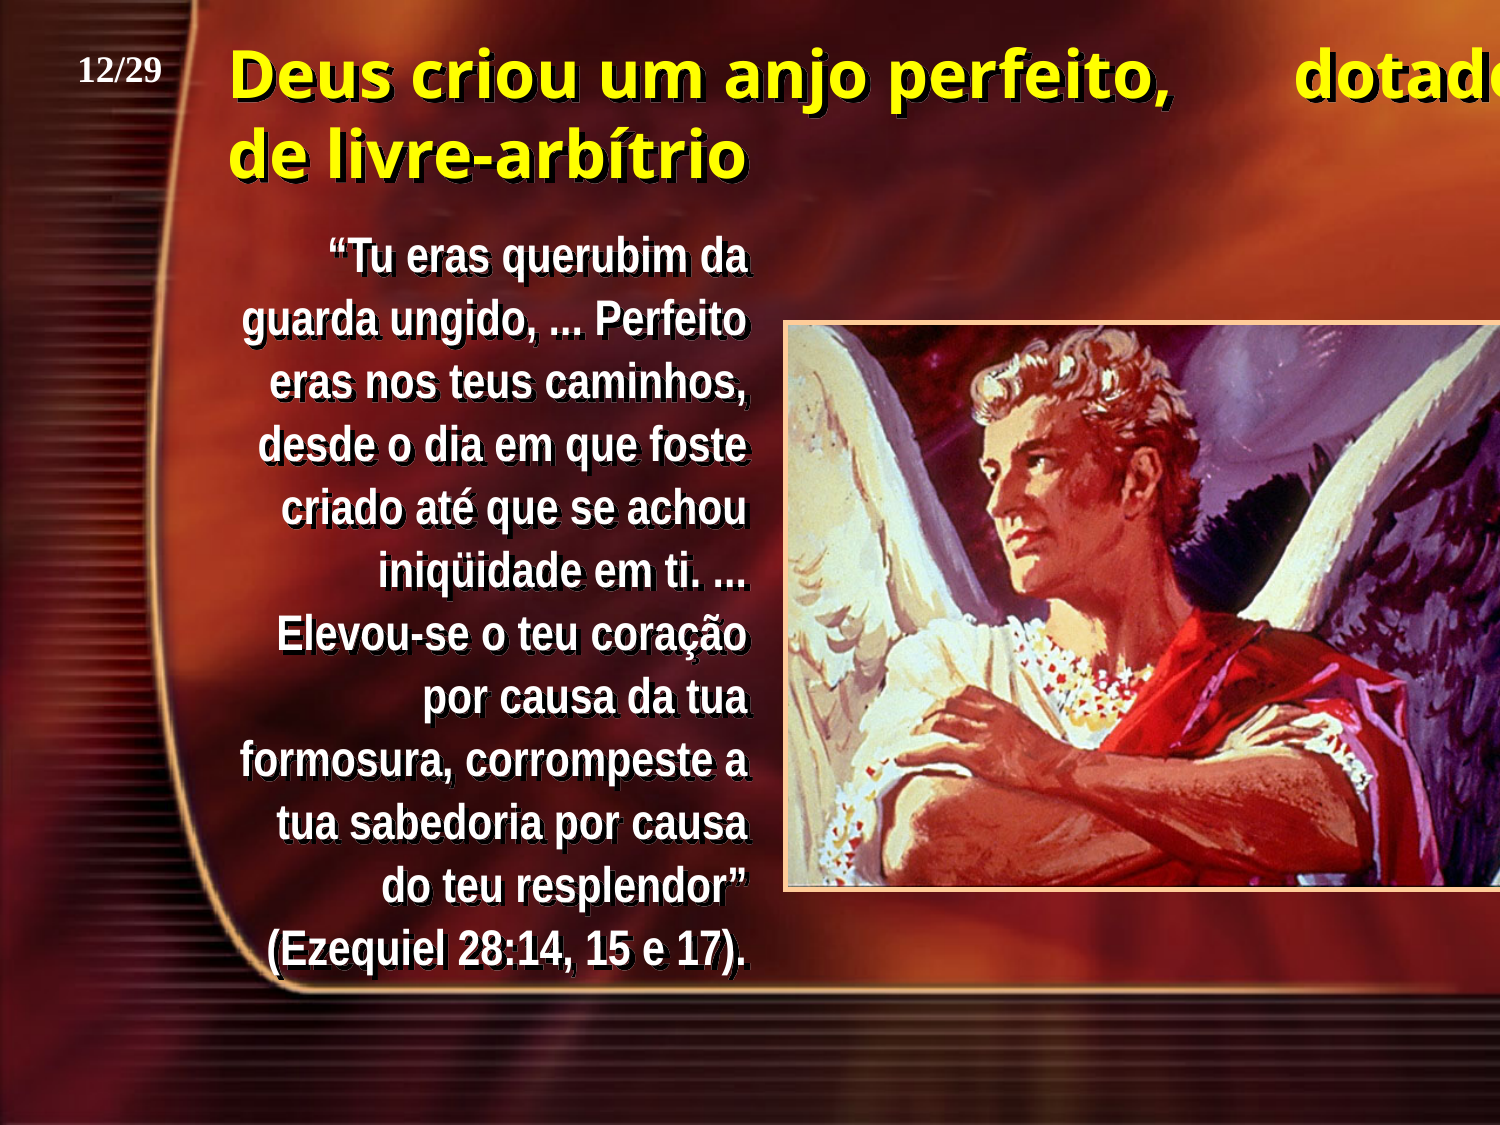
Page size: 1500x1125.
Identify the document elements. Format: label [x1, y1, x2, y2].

picture [787, 324, 1500, 888]
text_box [0, 0, 1500, 1125]
